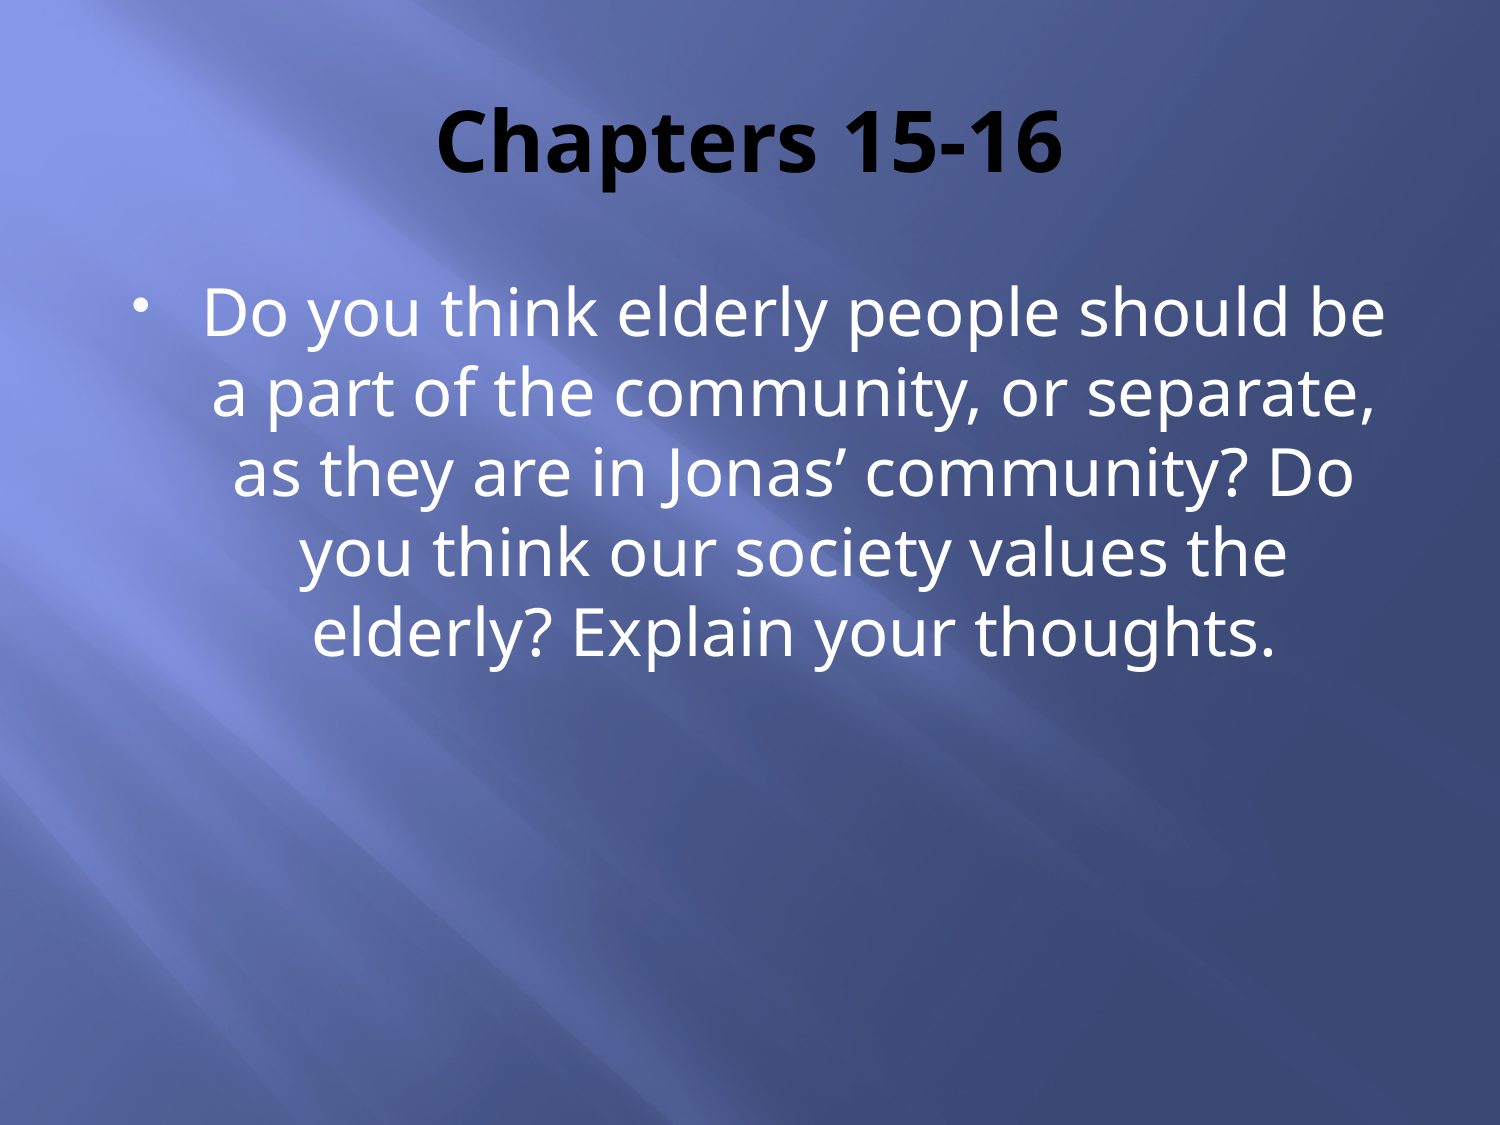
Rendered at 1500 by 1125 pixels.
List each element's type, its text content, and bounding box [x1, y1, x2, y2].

list Do you think elderly people should be a part of the community, or separate, as they are in Jonas’ community? Do you think our society values the elderly? Explain your thoughts. [75, 262, 1425, 1035]
title Chapters 15-16 [75, 45, 1425, 233]
